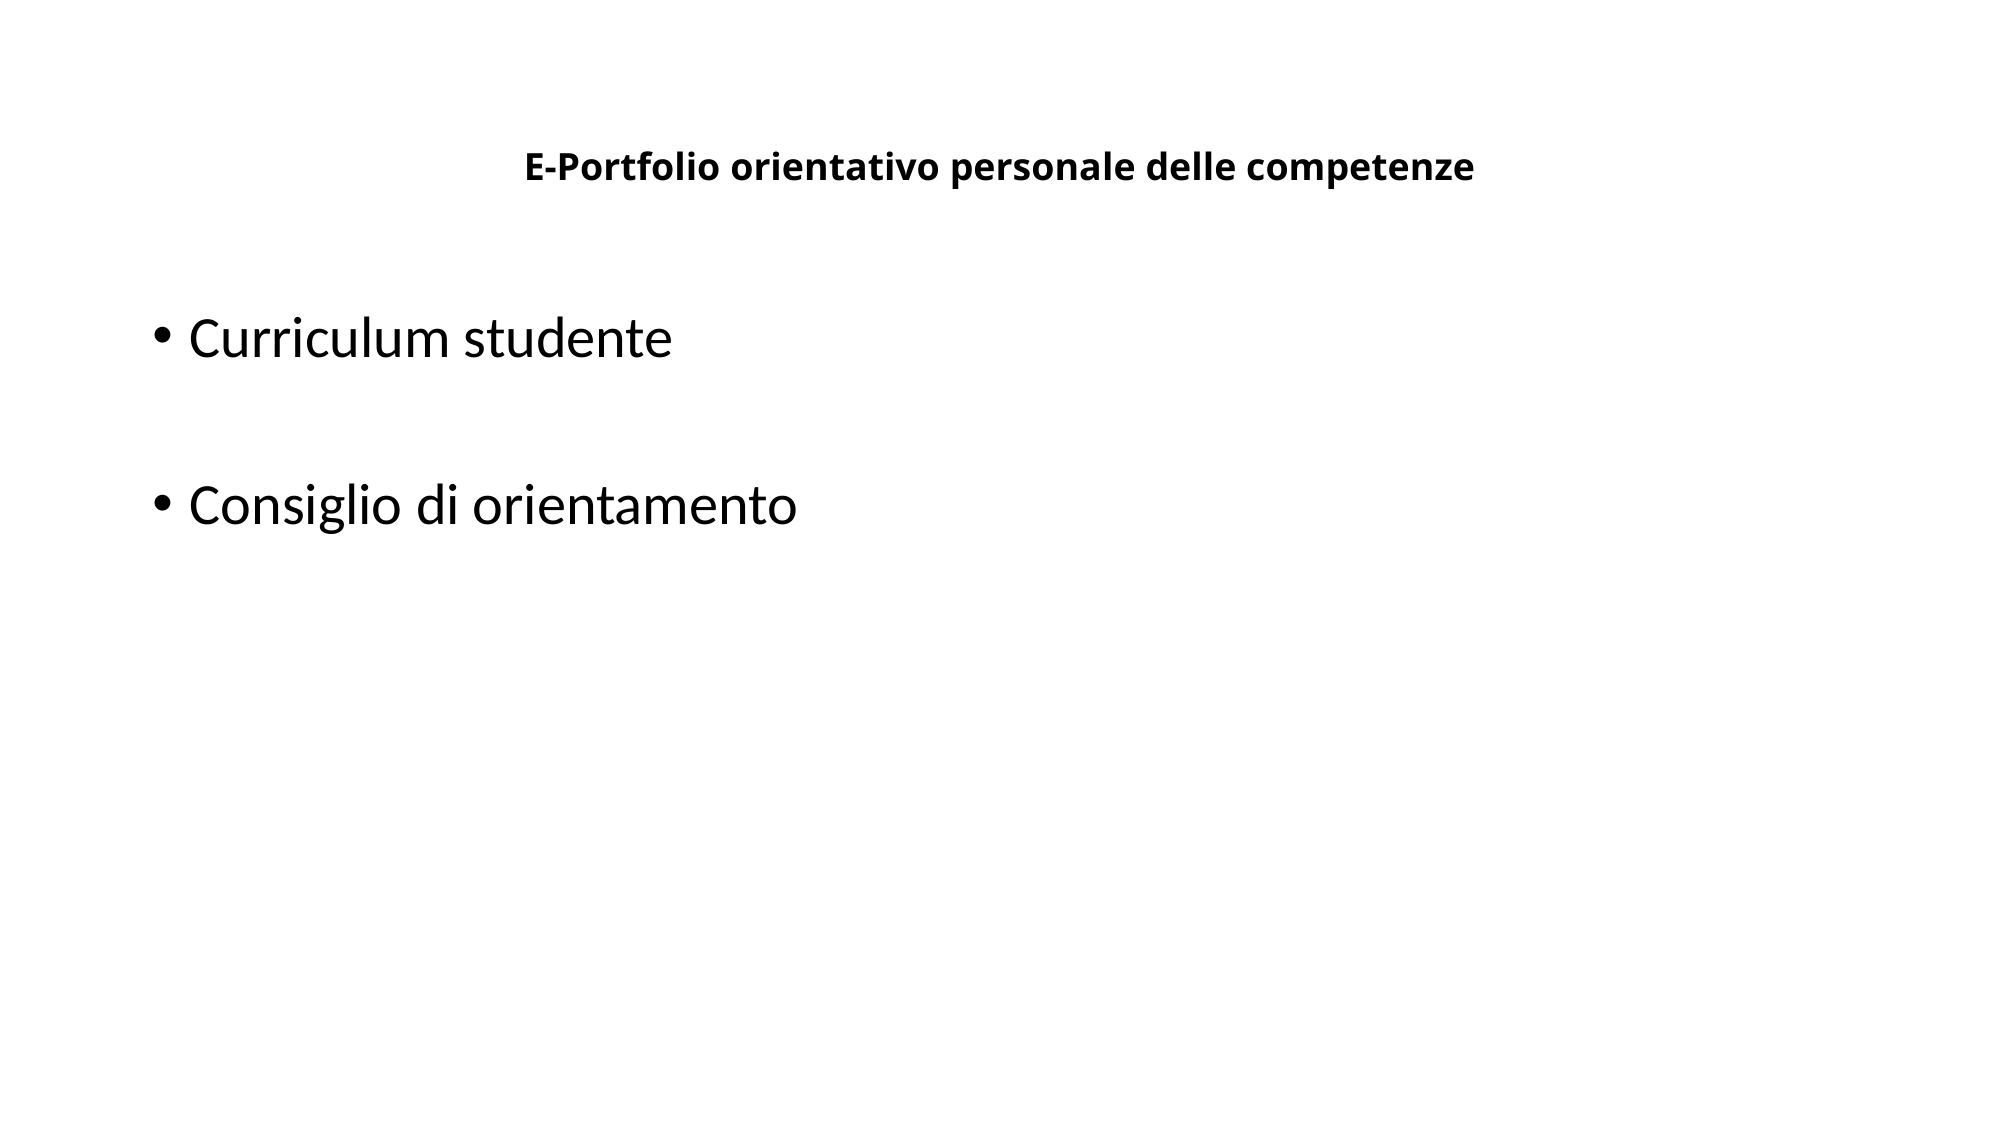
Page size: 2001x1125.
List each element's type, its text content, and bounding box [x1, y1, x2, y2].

title E-Portfolio orientativo personale delle competenze [137, 59, 1863, 278]
list Curriculum studente Consiglio di orientamento [137, 299, 1863, 1014]
